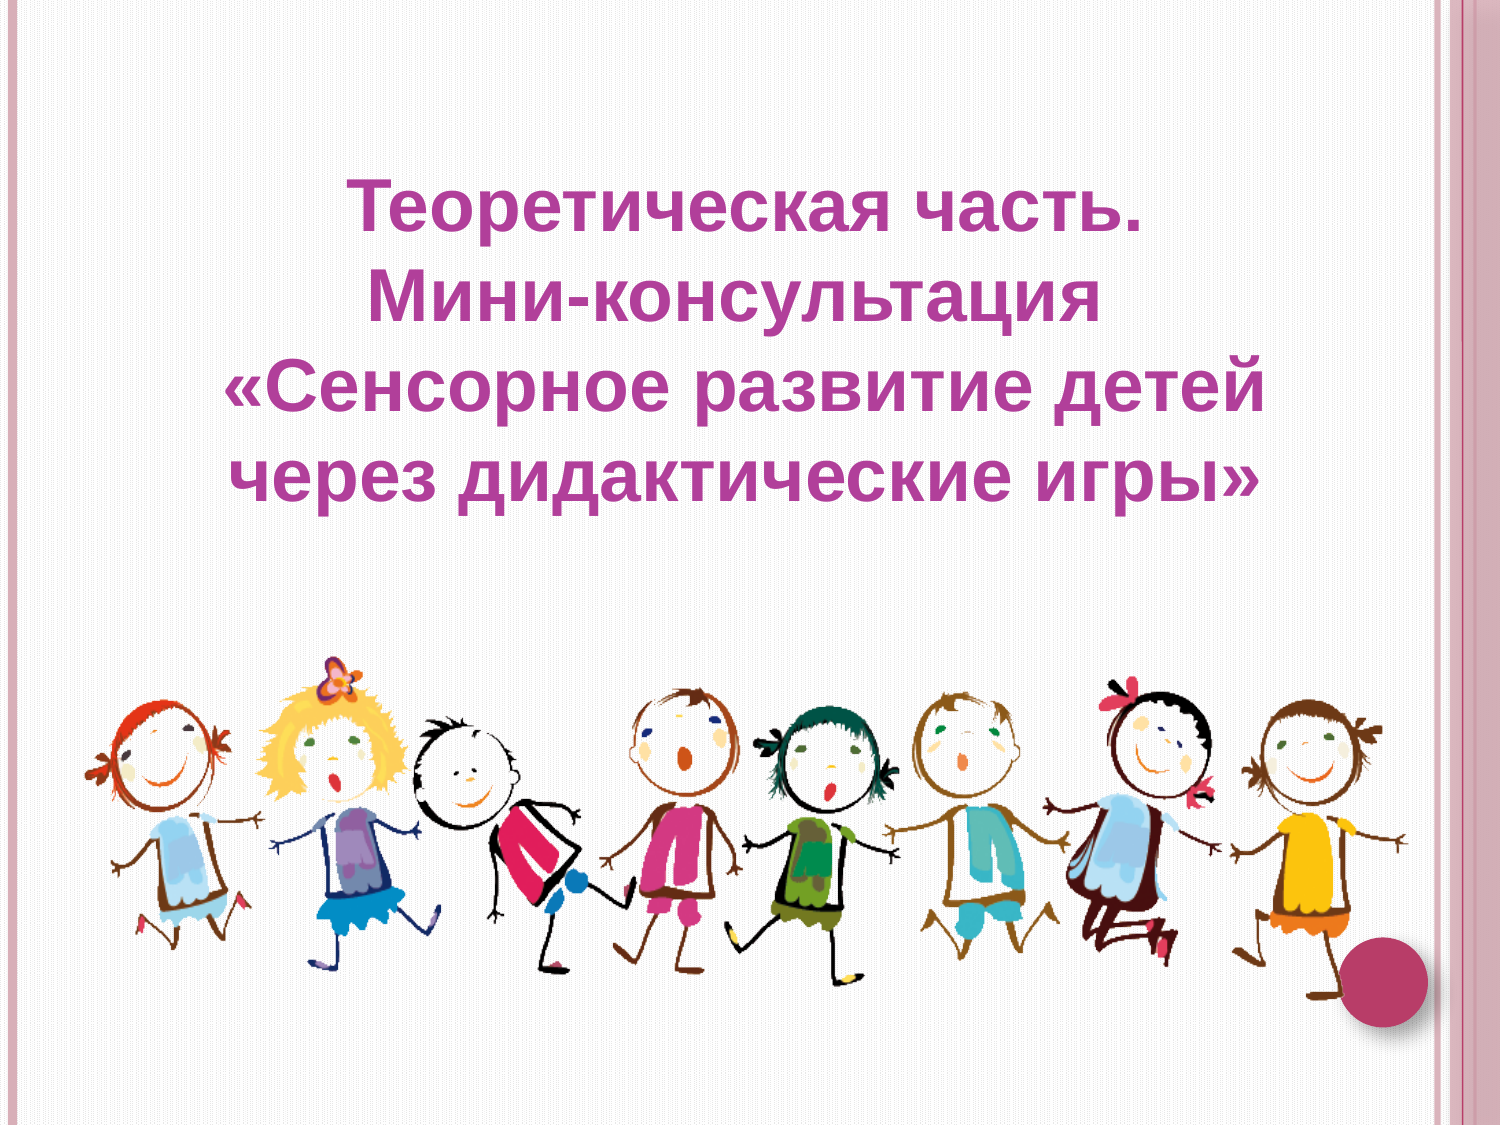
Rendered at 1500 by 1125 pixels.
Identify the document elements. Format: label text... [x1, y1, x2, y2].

picture [64, 609, 1424, 1048]
title [75, 45, 1300, 233]
text_box Теоретическая часть. Мини-консультация «Сенсорное развитие детей через дидактические игры» [194, 148, 1317, 524]
